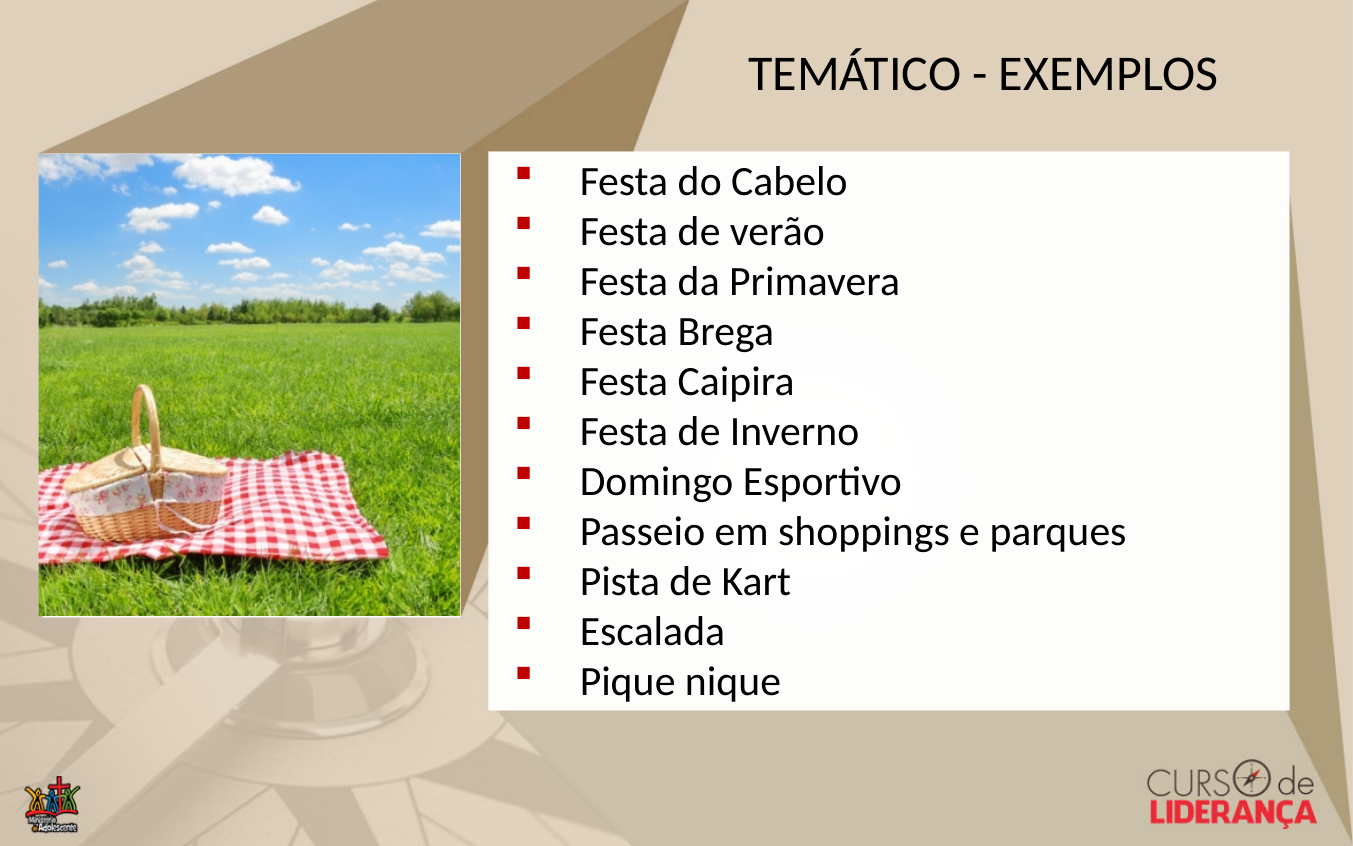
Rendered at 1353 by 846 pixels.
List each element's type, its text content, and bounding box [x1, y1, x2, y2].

list TEMÁTICO - EXEMPLOS [676, 32, 1291, 140]
list Festa do Cabelo Festa de verão Festa da Primavera Festa Brega Festa Caipira Festa de Inverno Domingo Esportivo Passeio em shoppings e parques Pista de Kart Escalada Pique nique [499, 162, 1279, 695]
picture [0, 0, 1353, 846]
